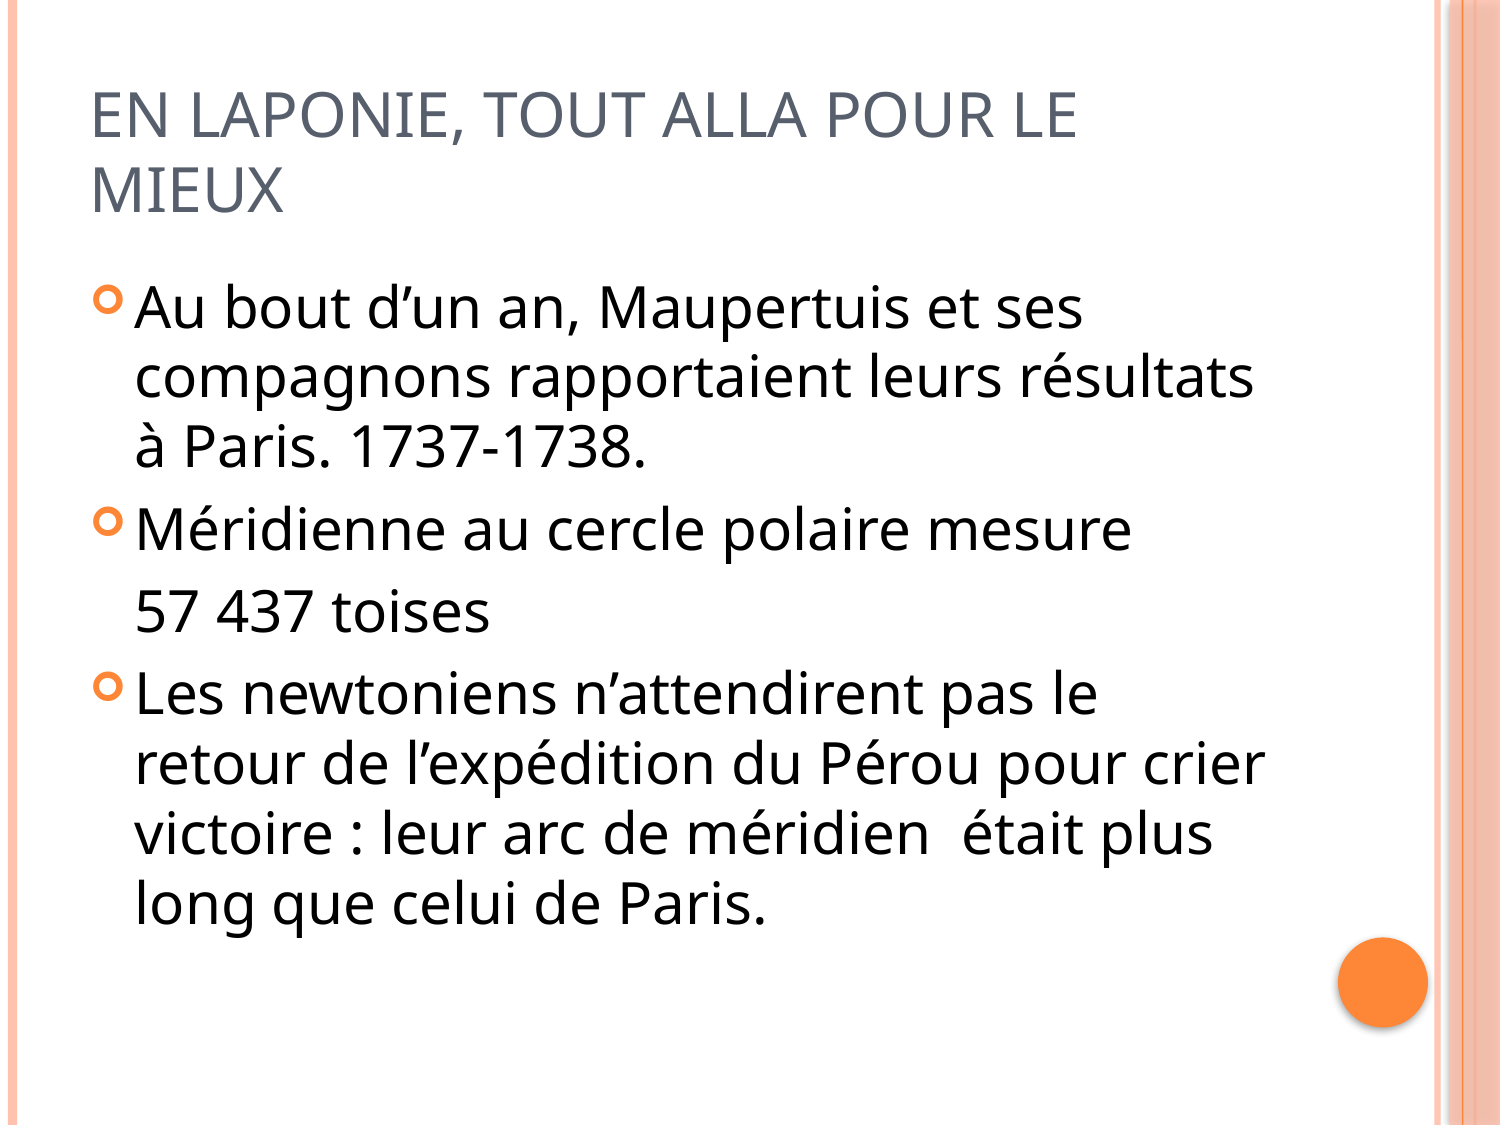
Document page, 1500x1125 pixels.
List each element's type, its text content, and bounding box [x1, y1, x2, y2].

list Au bout d’un an, Maupertuis et ses compagnons rapportaient leurs résultats à Paris. 1737-1738. Méridienne au cercle polaire mesure 57 437 toises Les newtoniens n’attendirent pas le retour de l’expédition du Pérou pour crier victoire : leur arc de méridien était plus long que celui de Paris. [75, 262, 1300, 961]
title En Laponie, tout alla pour le mieux [75, 45, 1300, 233]
